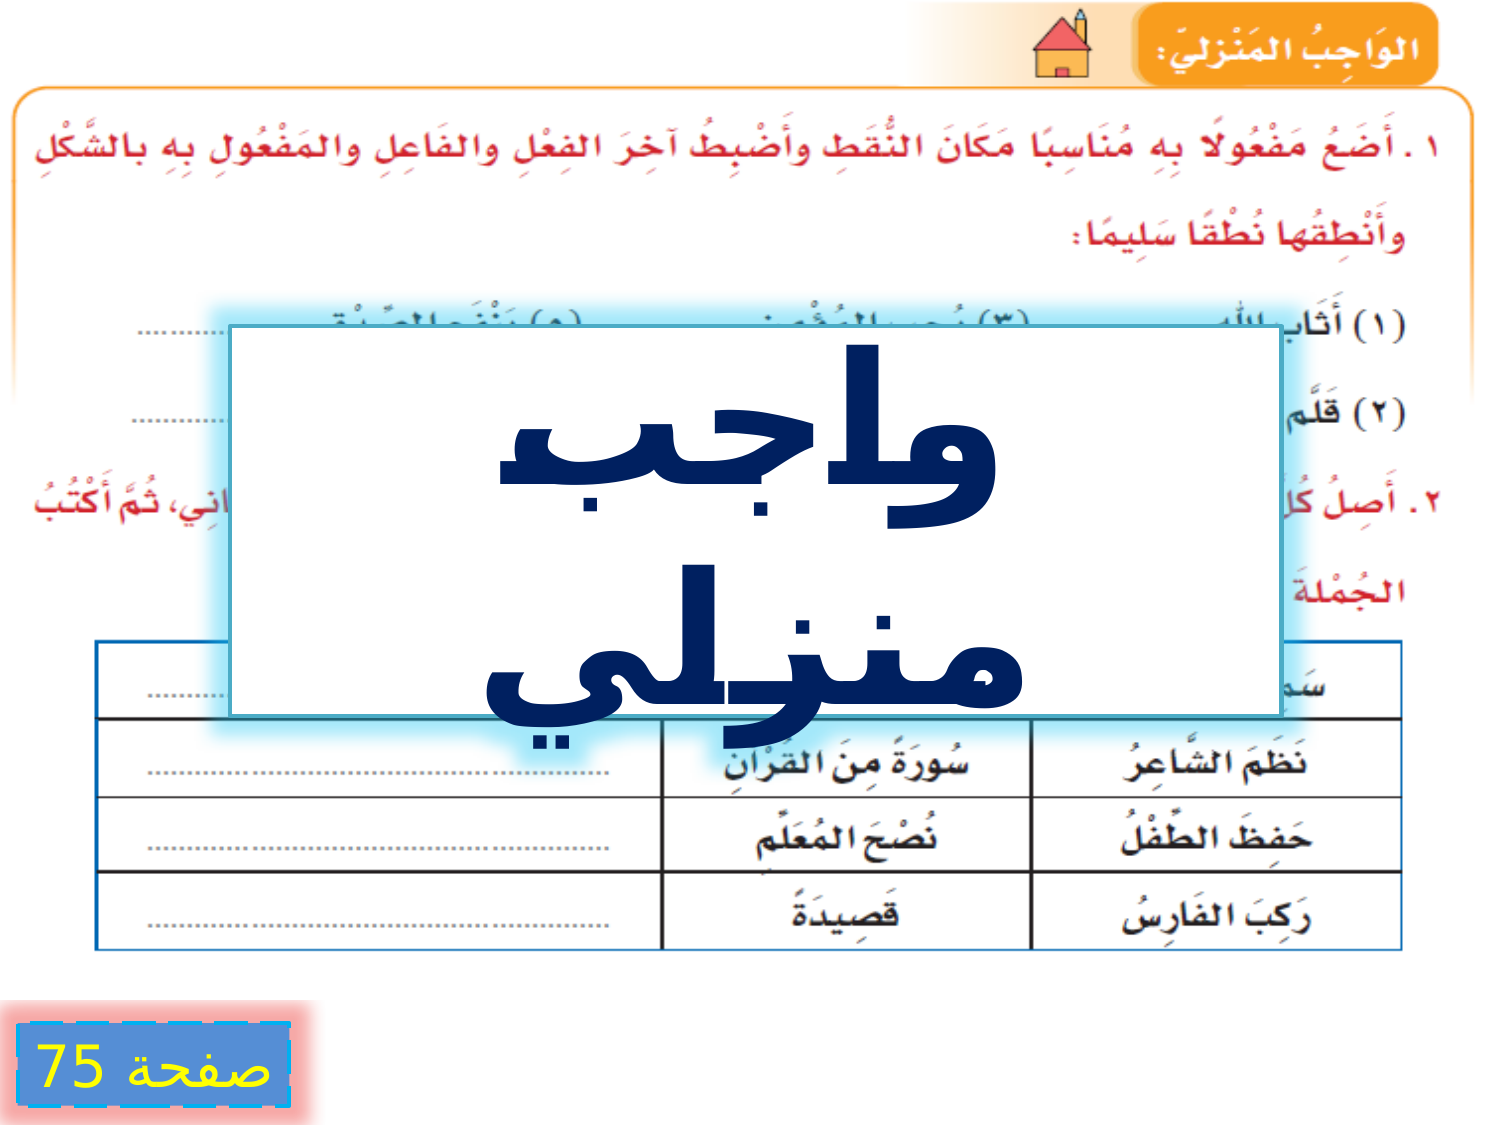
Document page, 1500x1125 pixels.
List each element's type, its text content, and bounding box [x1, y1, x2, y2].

picture [0, 0, 1500, 1000]
text_box صفحة 75 [16, 1021, 291, 1108]
